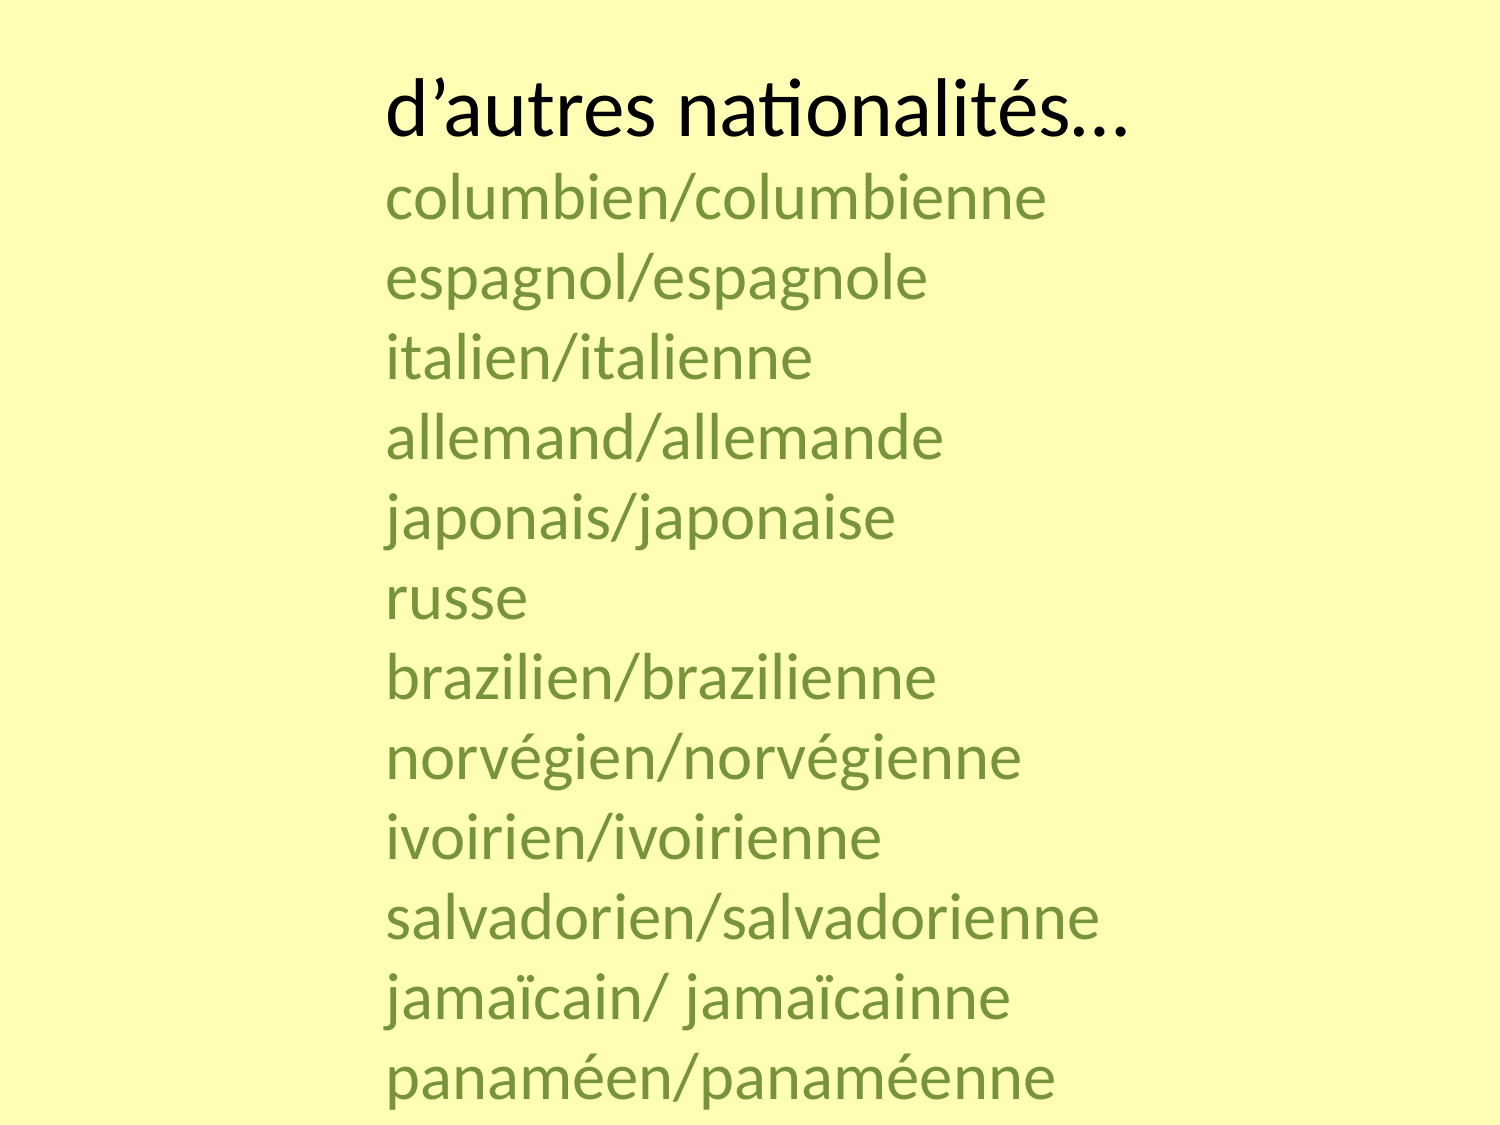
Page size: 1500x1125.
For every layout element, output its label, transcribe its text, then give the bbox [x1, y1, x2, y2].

text_box d’autres nationalités… columbien/columbienne espagnol/espagnole italien/italienne allemand/allemande japonais/japonaise russe brazilien/brazilienne norvégien/norvégienne ivoirien/ivoirienne salvadorien/salvadorienne jamaïcain/ jamaïcainne panaméen/panaméenne [370, 45, 1145, 1120]
